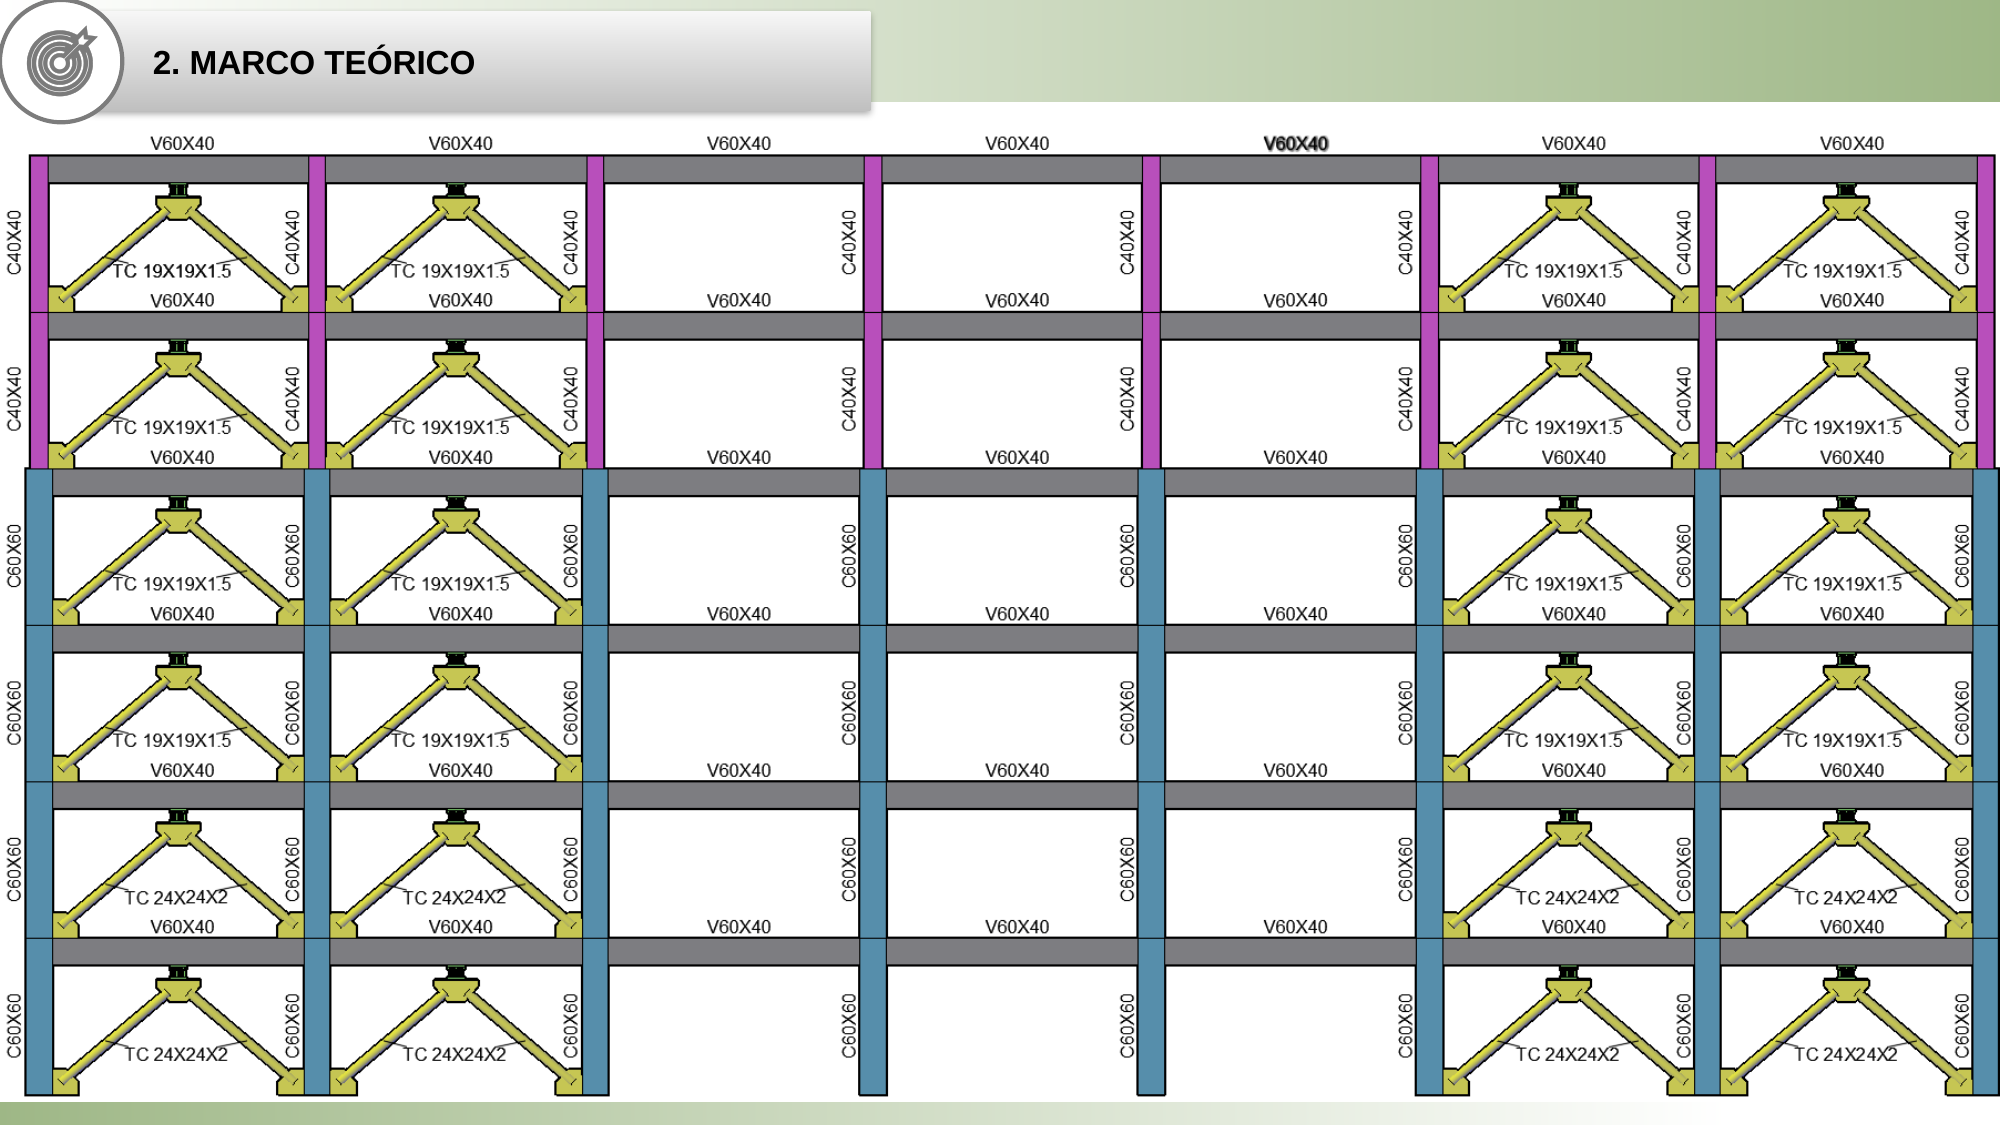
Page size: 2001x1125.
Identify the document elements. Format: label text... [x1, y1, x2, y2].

picture [0, 130, 2000, 1102]
text_box 2. MARCO TEÓRICO [101, 11, 871, 111]
picture [22, 23, 101, 102]
text_box [0, 0, 125, 125]
